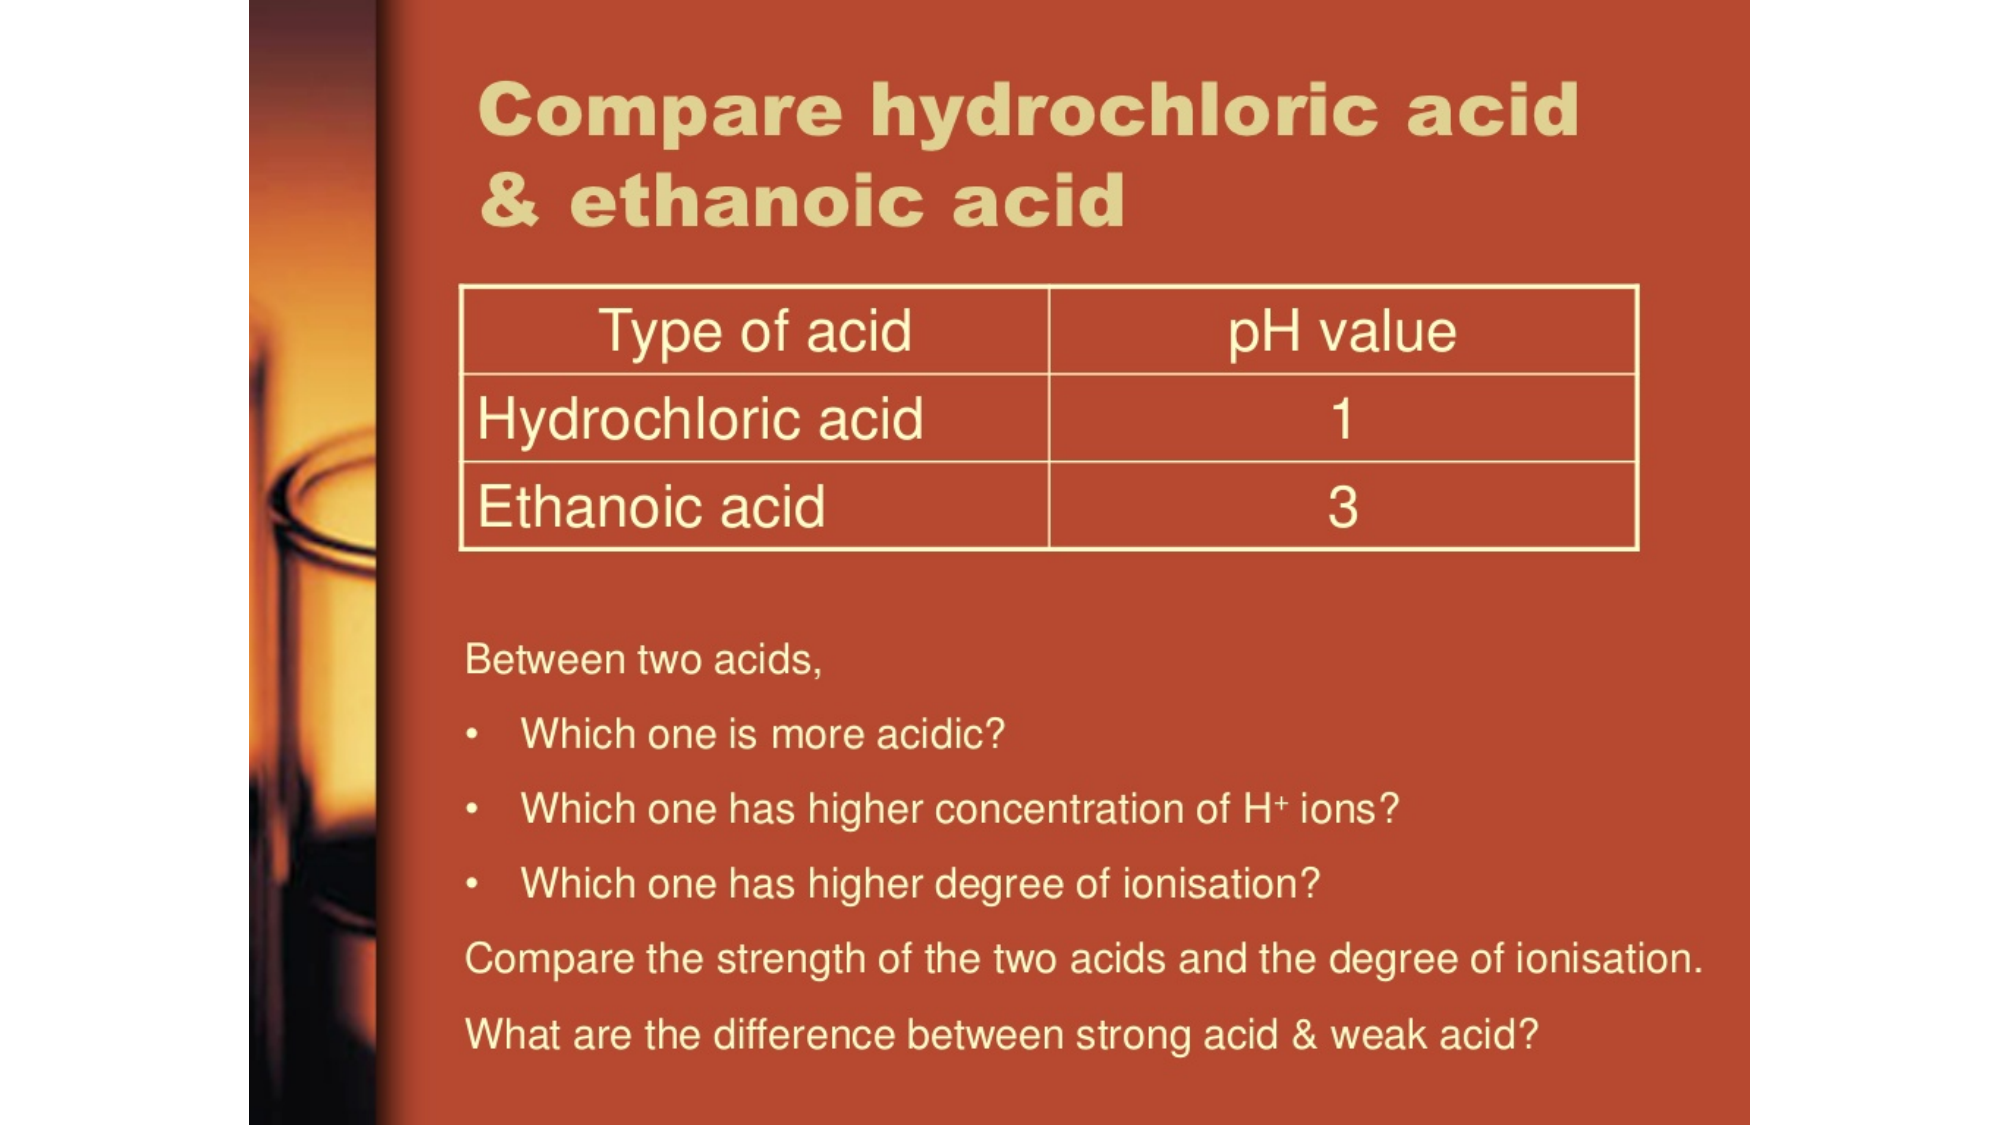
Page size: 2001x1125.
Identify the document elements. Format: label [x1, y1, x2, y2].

picture [249, 0, 1750, 1125]
